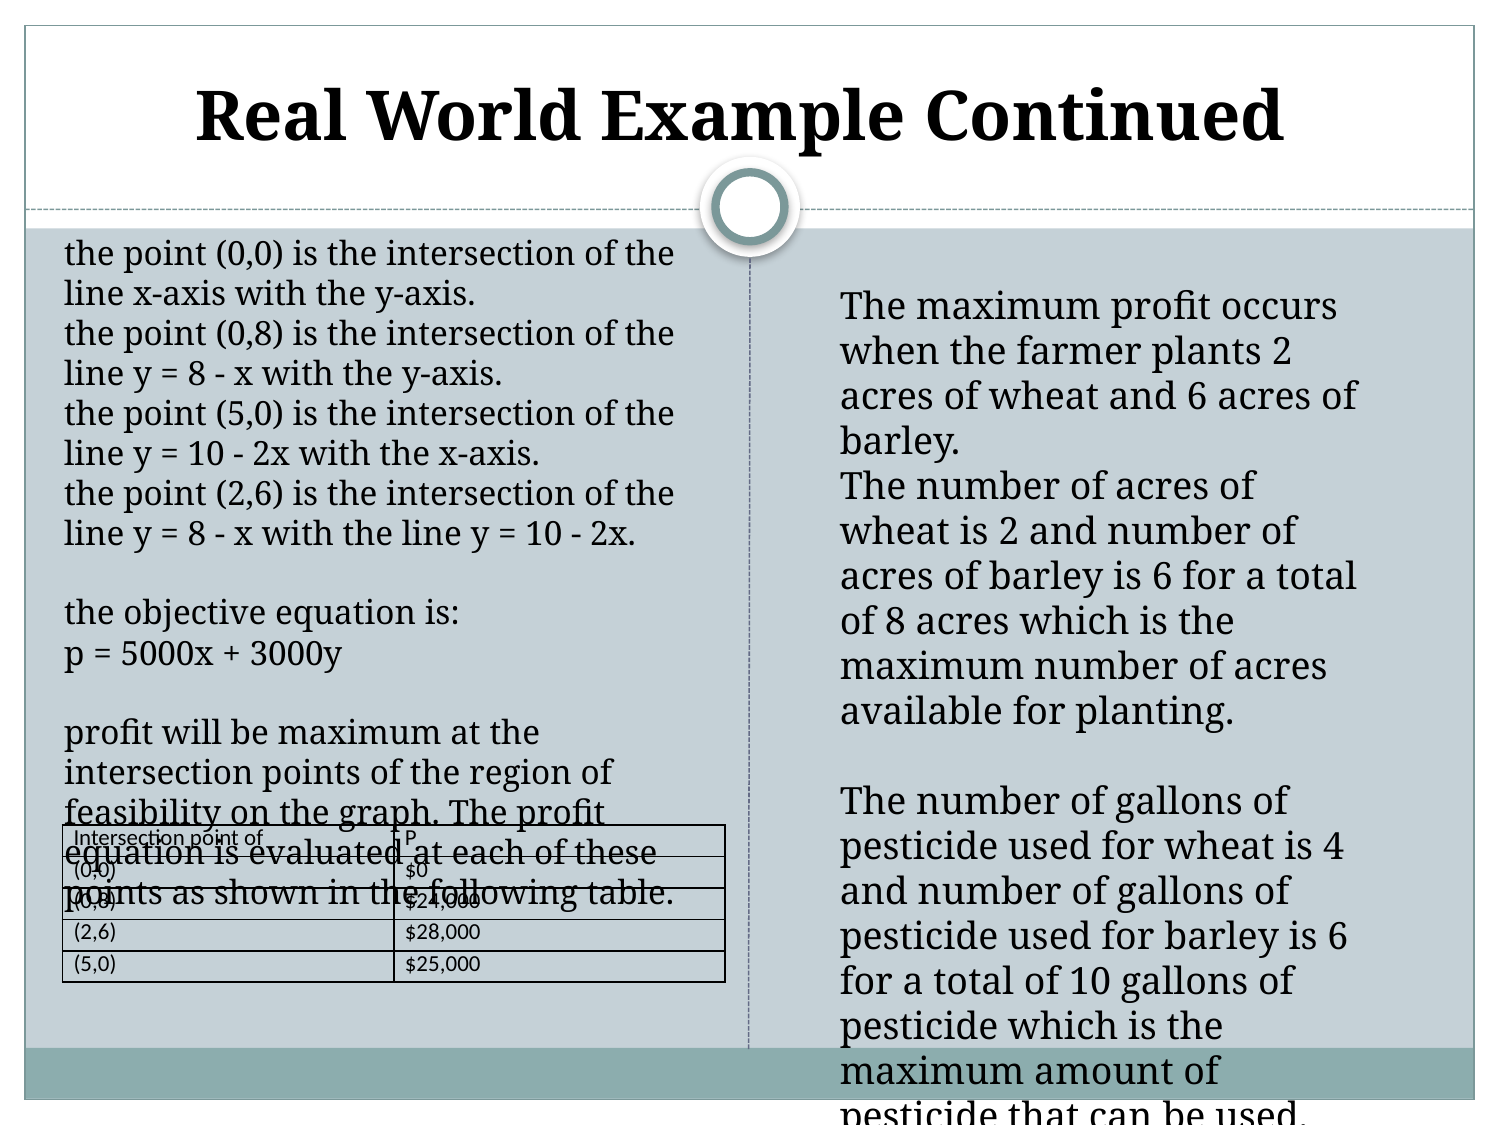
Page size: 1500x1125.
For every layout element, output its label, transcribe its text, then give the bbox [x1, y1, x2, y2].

text_box The maximum profit occurs when the farmer plants 2 acres of wheat and 6 acres of barley. The number of acres of wheat is 2 and number of acres of barley is 6 for a total of 8 acres which is the maximum number of acres available for planting. The number of gallons of pesticide used for wheat is 4 and number of gallons of pesticide used for barley is 6 for a total of 10 gallons of pesticide which is the maximum amount of pesticide that can be used. [825, 274, 1375, 1125]
list the point (0,0) is the intersection of the line x-axis with the y-axis. the point (0,8) is the intersection of the line y = 8 - x with the y-axis. the point (5,0) is the intersection of the line y = 10 - 2x with the x-axis. the point (2,6) is the intersection of the line y = 8 - x with the line y = 10 - 2x. the objective equation is: p = 5000x + 3000y profit will be maximum at the intersection points of the region of feasibility on the graph. The profit equation is evaluated at each of these points as shown in the following table. [49, 224, 712, 993]
title Real World Example Continued [49, 37, 1450, 162]
